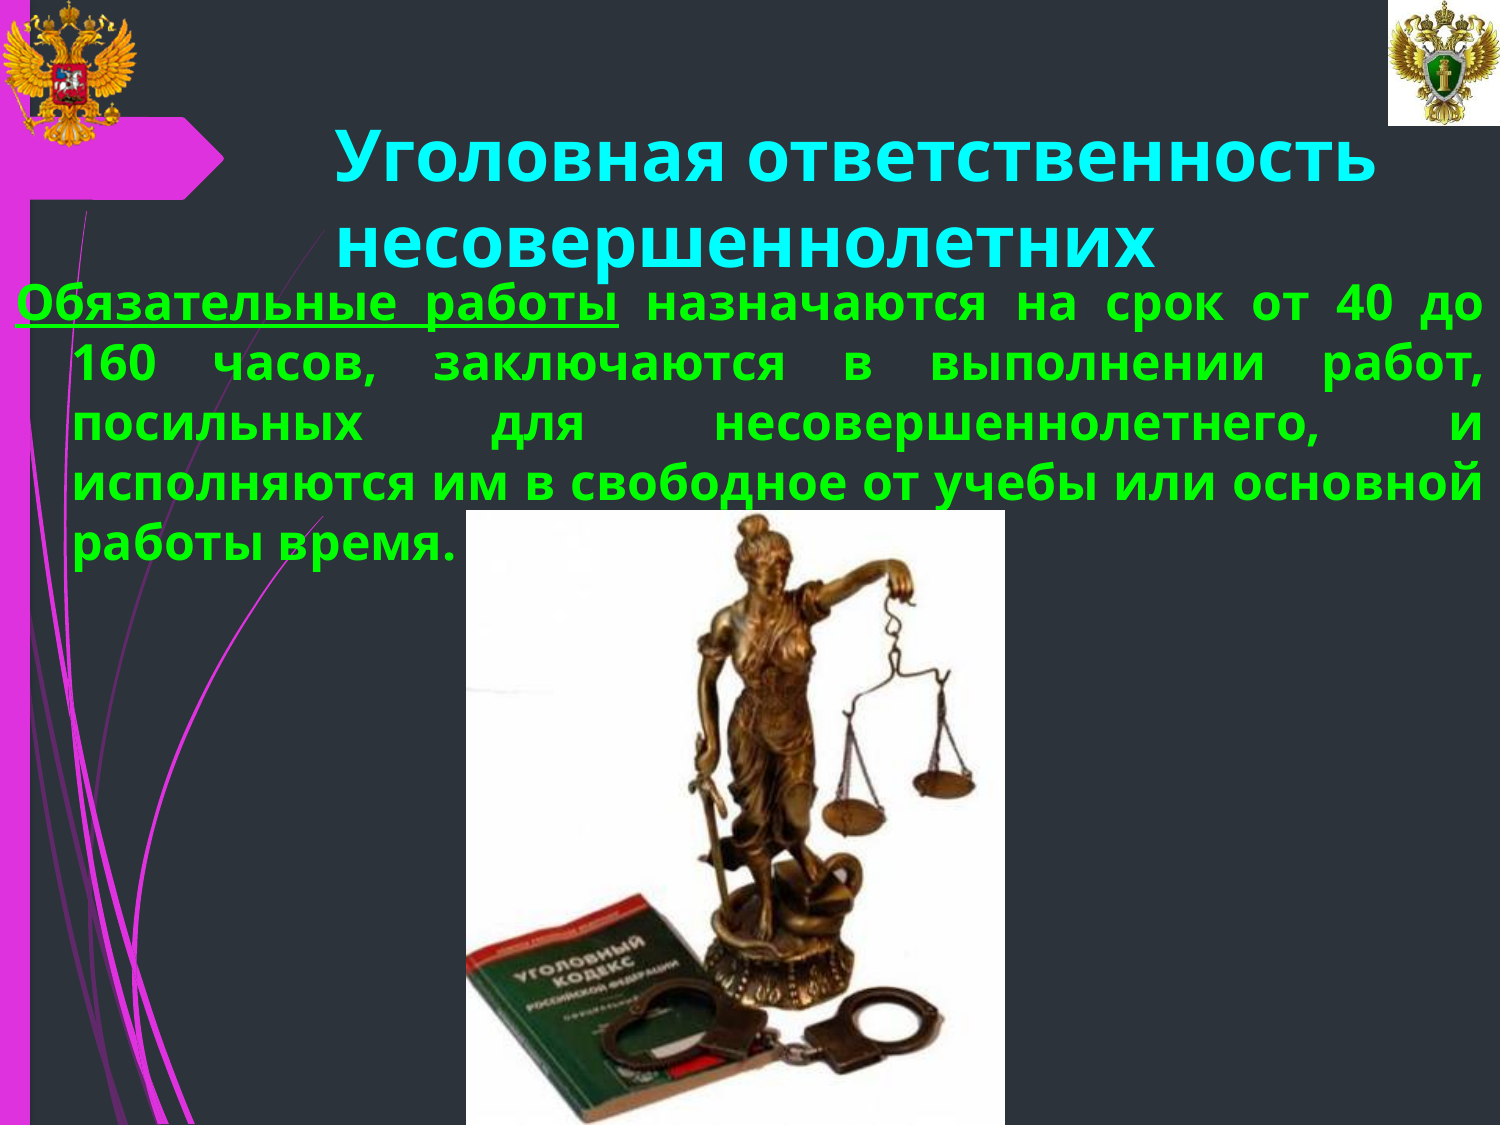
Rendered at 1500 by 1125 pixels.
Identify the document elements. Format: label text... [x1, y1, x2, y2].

title Уголовная ответственность несовершеннолетних [319, 102, 1400, 262]
picture [466, 510, 1005, 1125]
list Обязательные работы назначаются на срок от 40 до 160 часов, заключаются в выполнении работ, посильных для несовершеннолетнего, и исполняются им в свободное от учебы или основной работы время. [0, 262, 1500, 1125]
picture [1388, 0, 1500, 126]
picture [0, 0, 138, 150]
